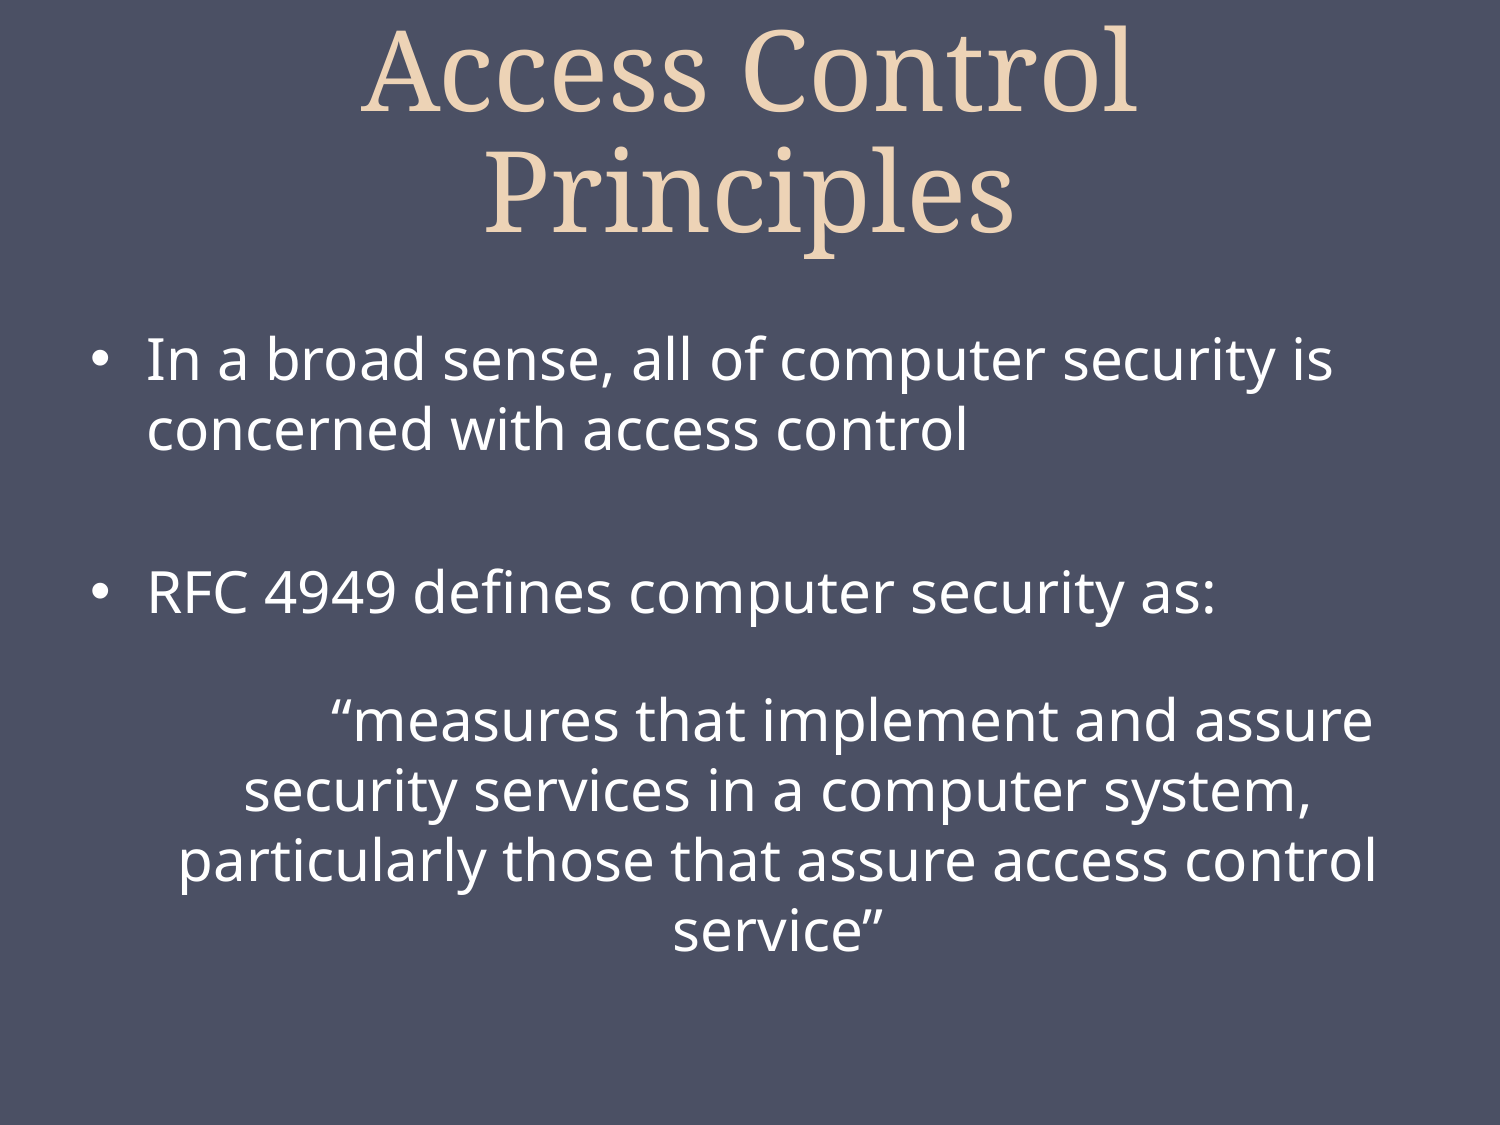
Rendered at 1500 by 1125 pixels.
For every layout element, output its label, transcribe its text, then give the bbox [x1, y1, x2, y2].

list In a broad sense, all of computer security is concerned with access control RFC 4949 defines computer security as: “measures that implement and assure security services in a computer system, particularly those that assure access control service” [75, 314, 1425, 1057]
title Access Control Principles [75, 0, 1425, 263]
